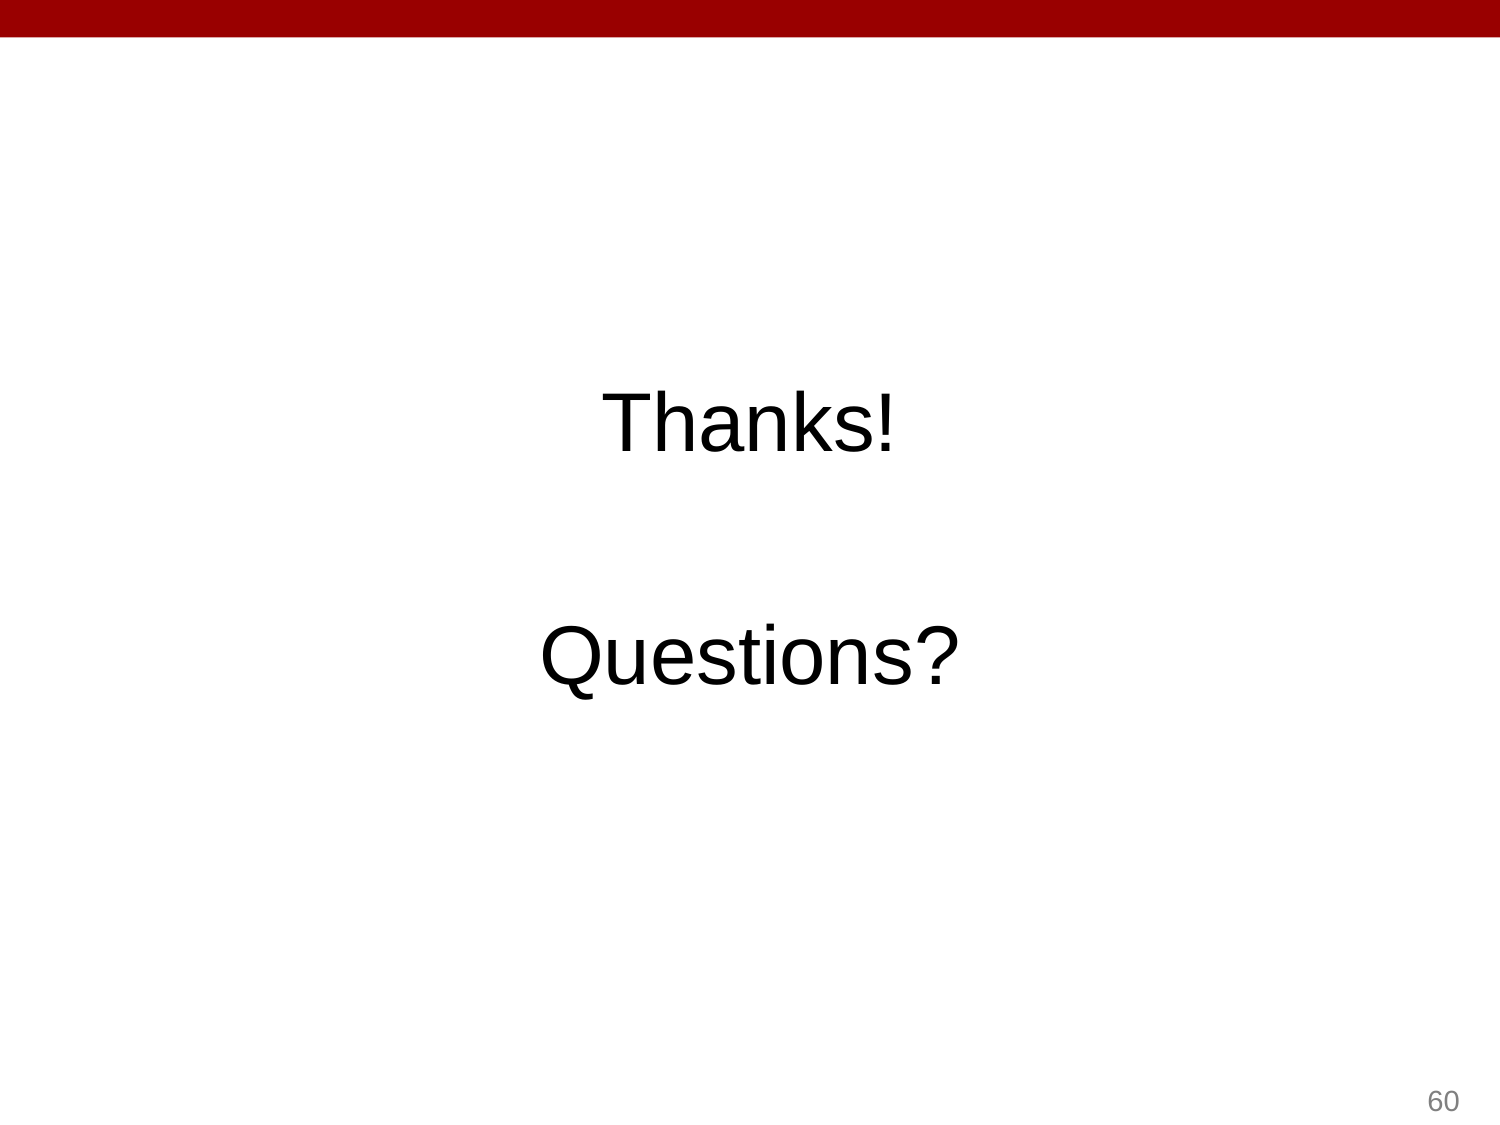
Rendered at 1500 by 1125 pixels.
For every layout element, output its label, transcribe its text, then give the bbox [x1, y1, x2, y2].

slide_number 60 [1162, 1049, 1476, 1125]
list Thanks! Questions? [102, 177, 1398, 892]
